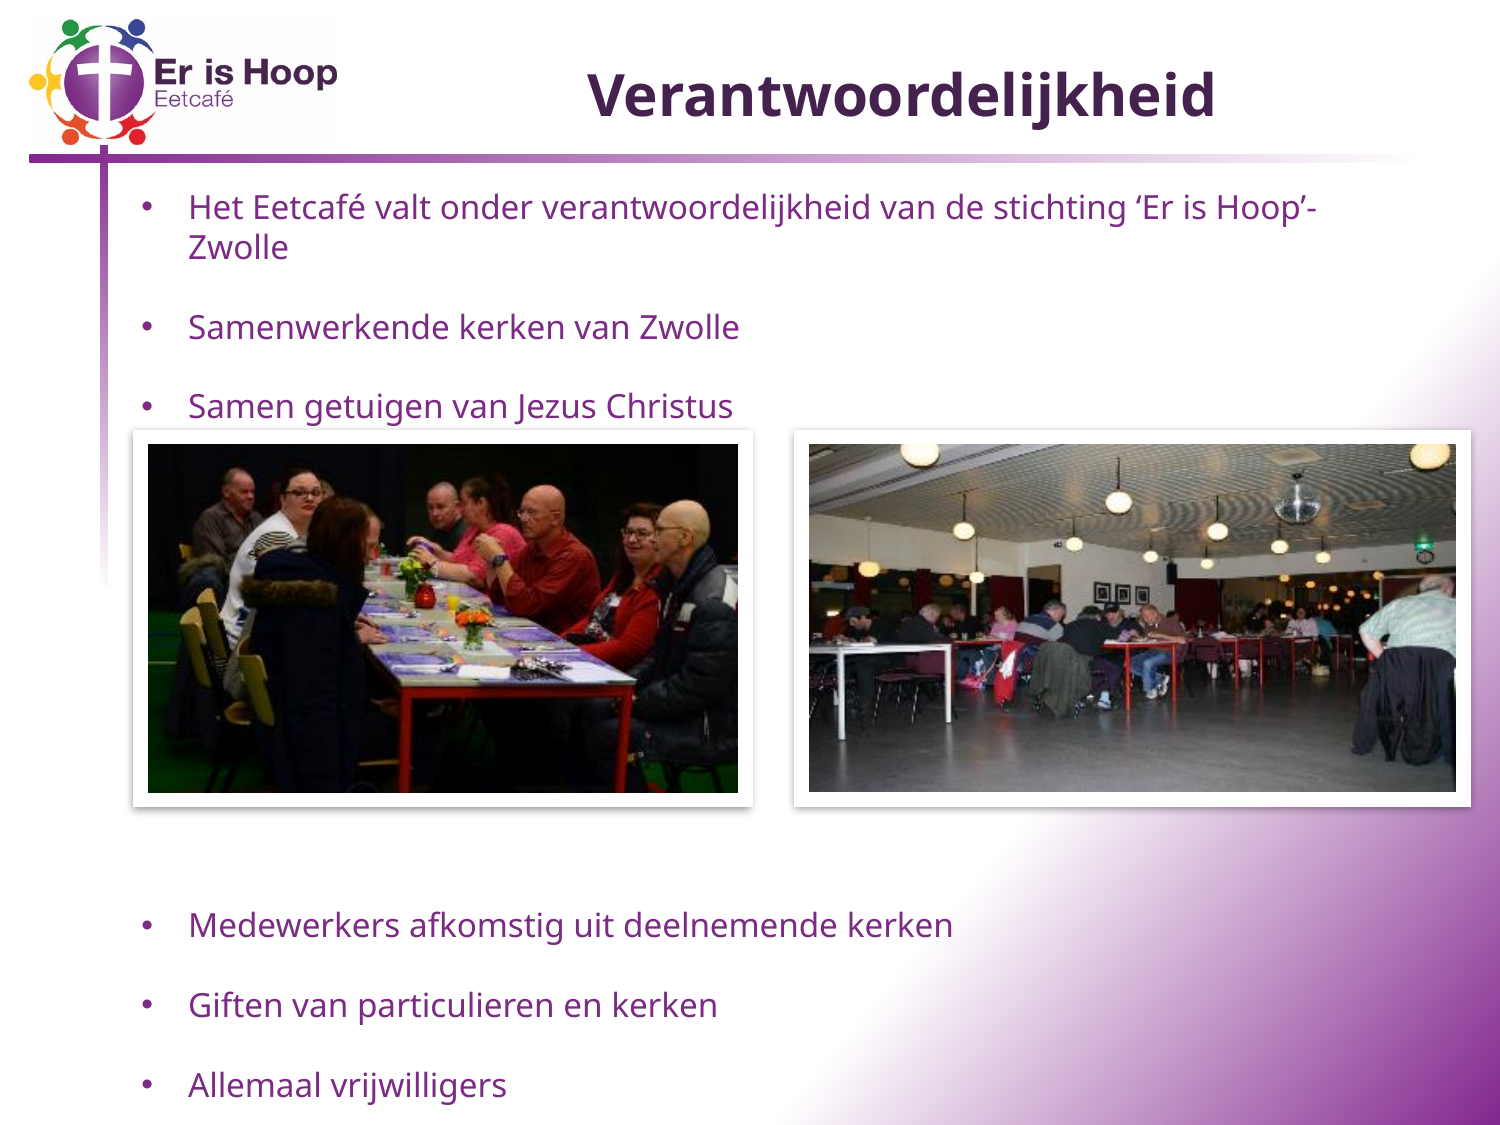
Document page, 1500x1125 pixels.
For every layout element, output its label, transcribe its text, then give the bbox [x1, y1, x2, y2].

picture [147, 444, 739, 793]
picture [808, 444, 1457, 793]
text_box Het Eetcafé valt onder verantwoordelijkheid van de stichting ‘Er is Hoop’-Zwolle Samenwerkende kerken van Zwolle Samen getuigen van Jezus Christus Medewerkers afkomstig uit deelnemende kerken Giften van particulieren en kerken Allemaal vrijwilligers [126, 178, 1423, 1112]
picture [29, 19, 337, 145]
title Verantwoordelijkheid [347, 30, 1457, 136]
